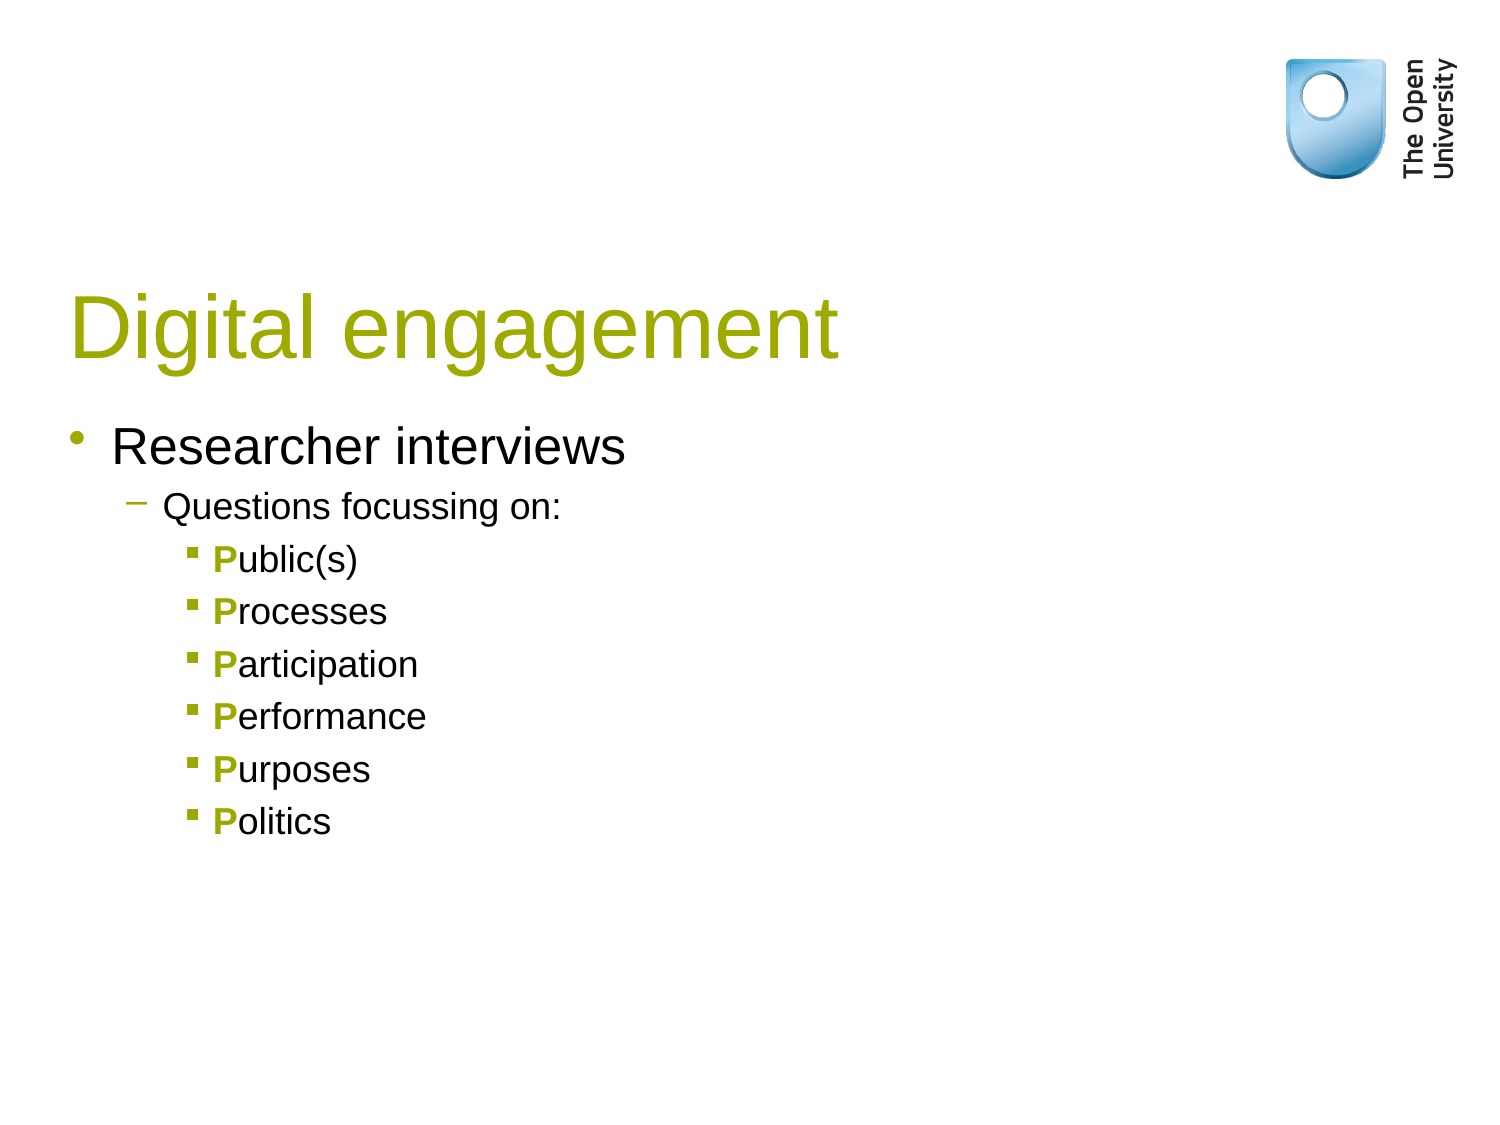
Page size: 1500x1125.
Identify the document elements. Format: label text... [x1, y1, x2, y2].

picture [1286, 58, 1457, 179]
list Researcher interviews Questions focussing on: Public(s) Processes Participation Performance Purposes Politics [56, 406, 1407, 864]
title Digital engagement [56, 262, 1407, 384]
